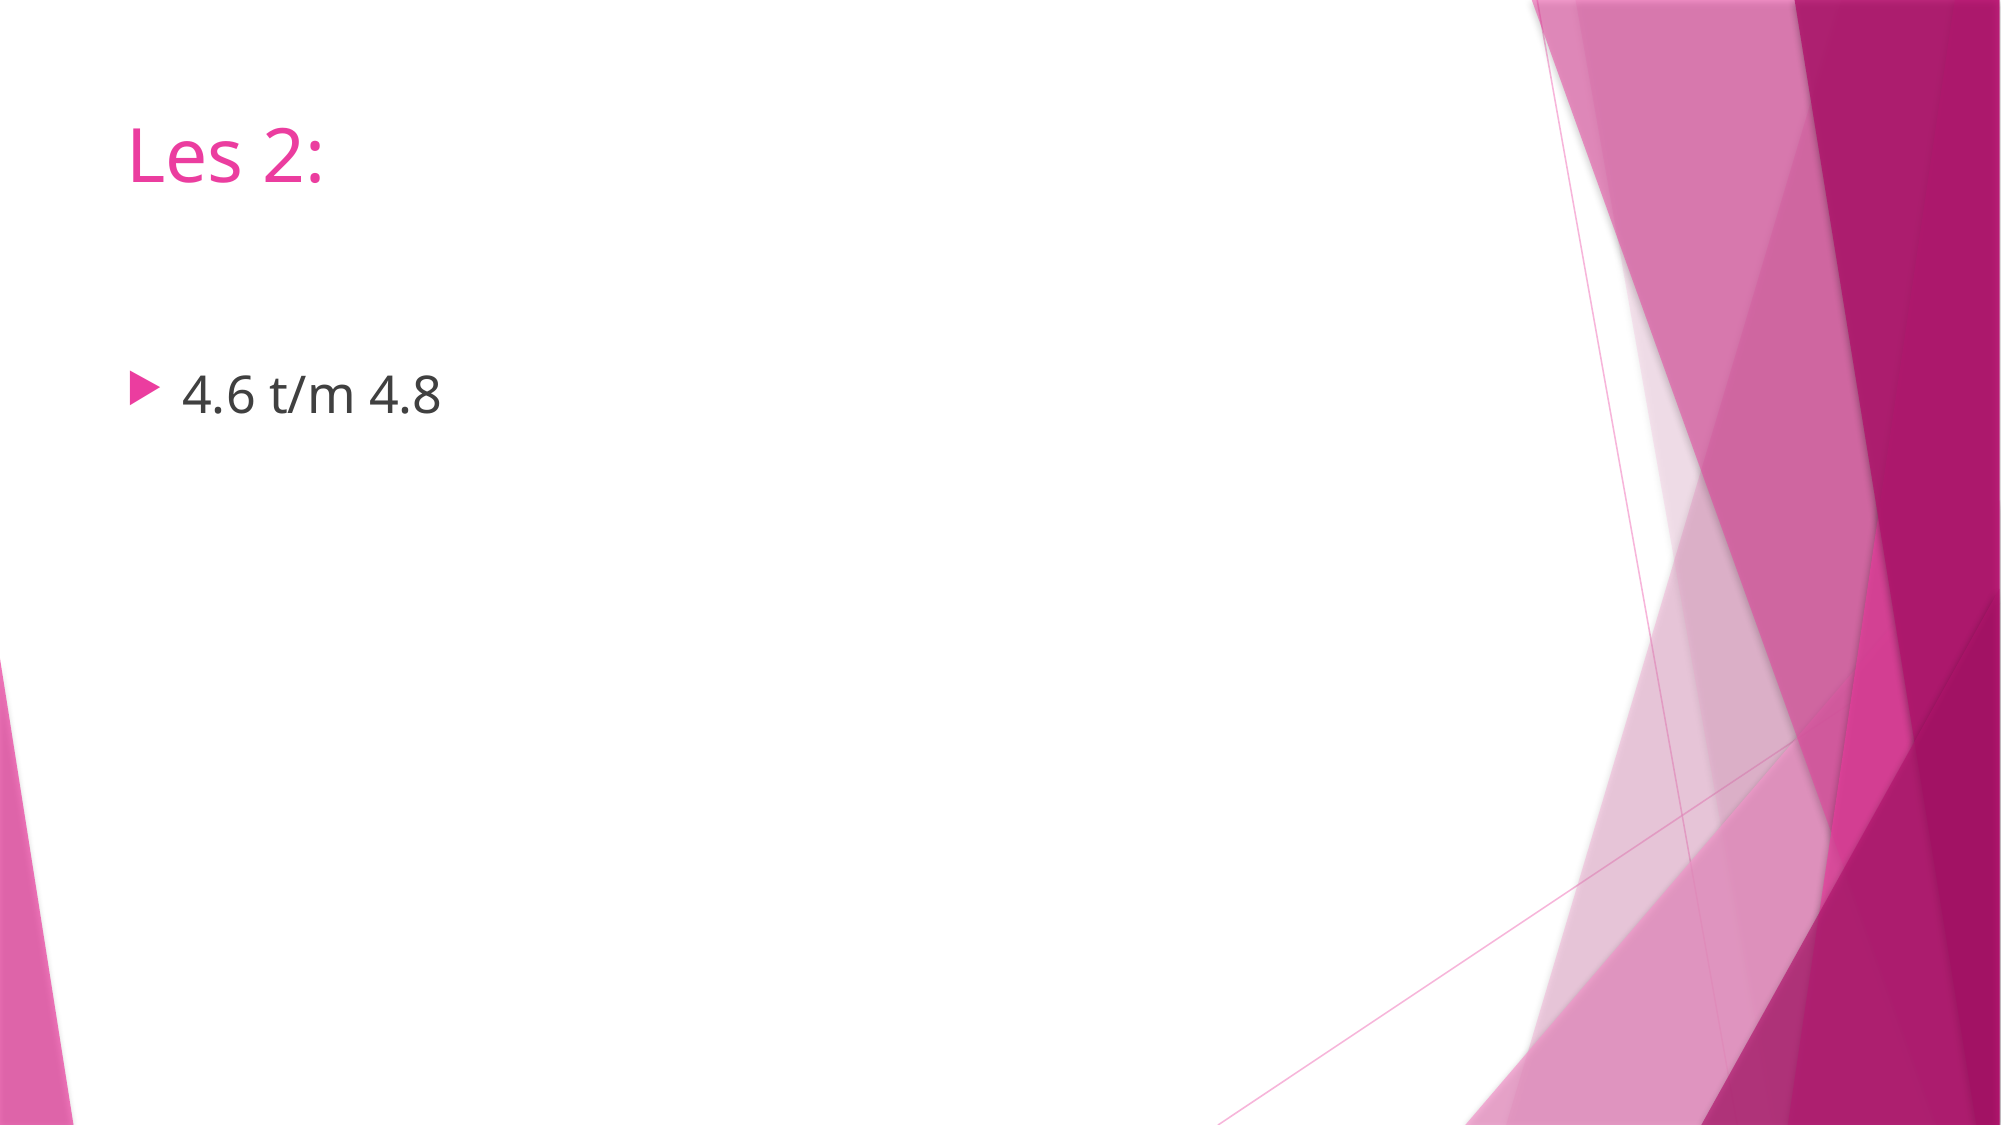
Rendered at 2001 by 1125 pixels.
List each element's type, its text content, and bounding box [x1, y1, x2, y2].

title Les 2: [111, 99, 1522, 317]
list 4.6 t/m 4.8 [111, 354, 1522, 992]
